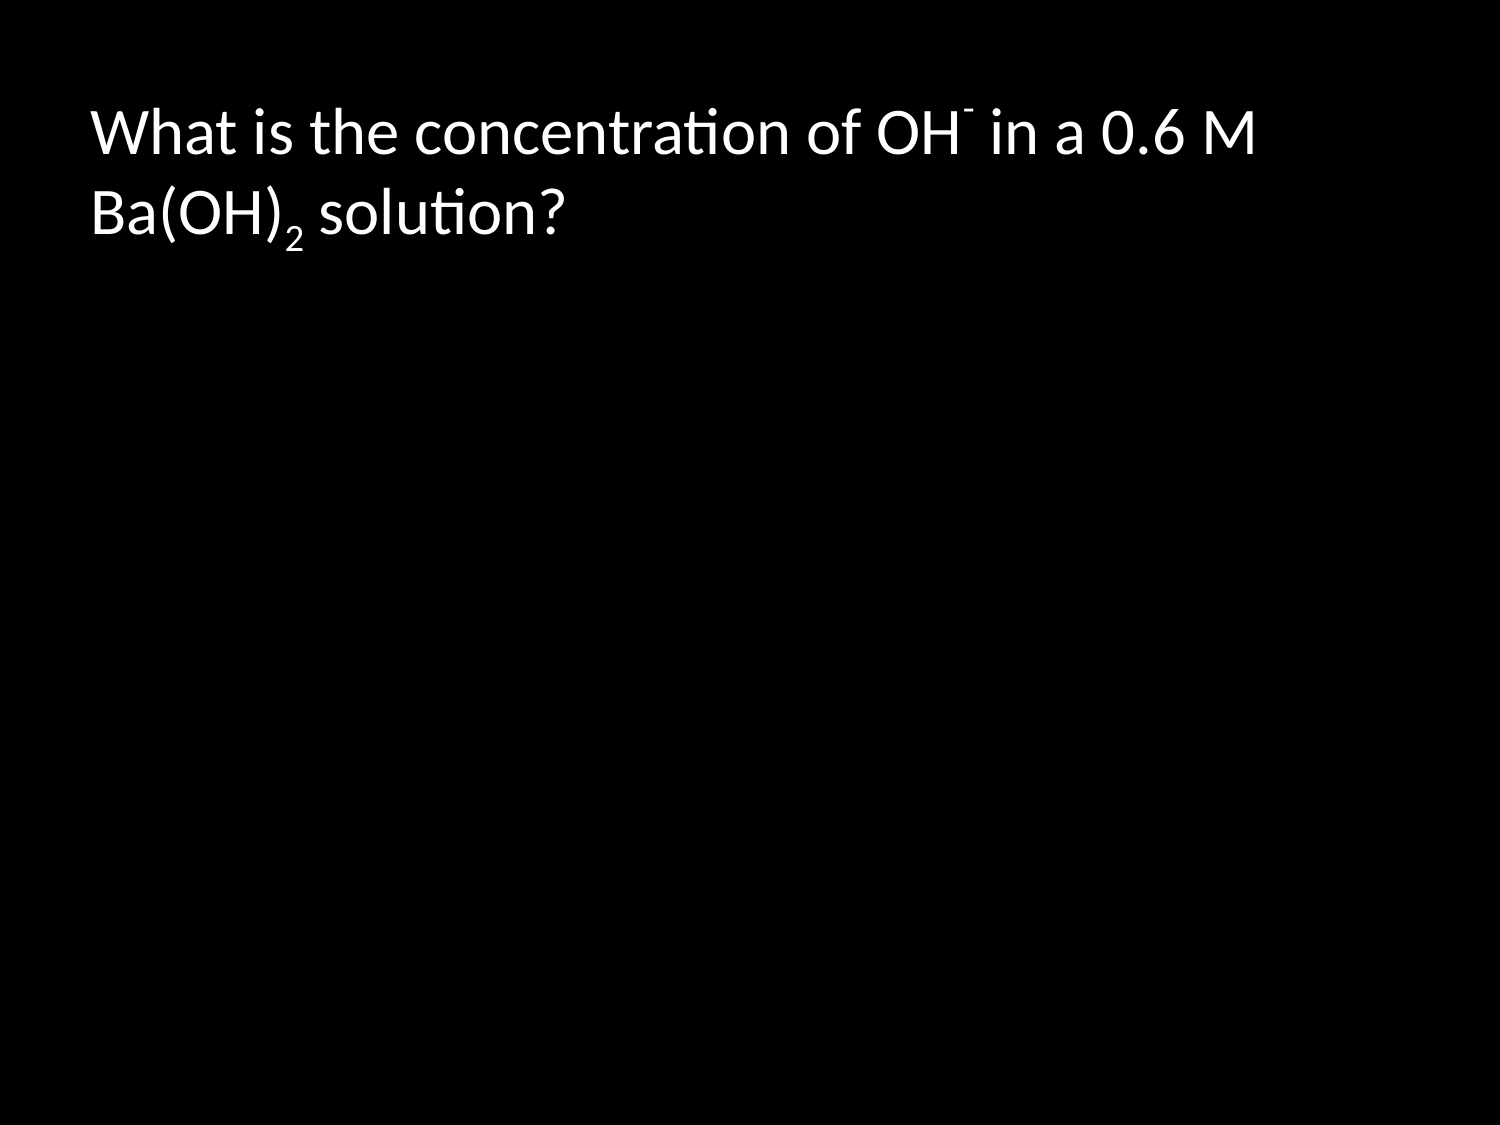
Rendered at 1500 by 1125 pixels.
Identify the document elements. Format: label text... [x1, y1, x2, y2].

list What is the concentration of OH- in a 0.6 M Ba(OH)2 solution? [75, 75, 1425, 1005]
